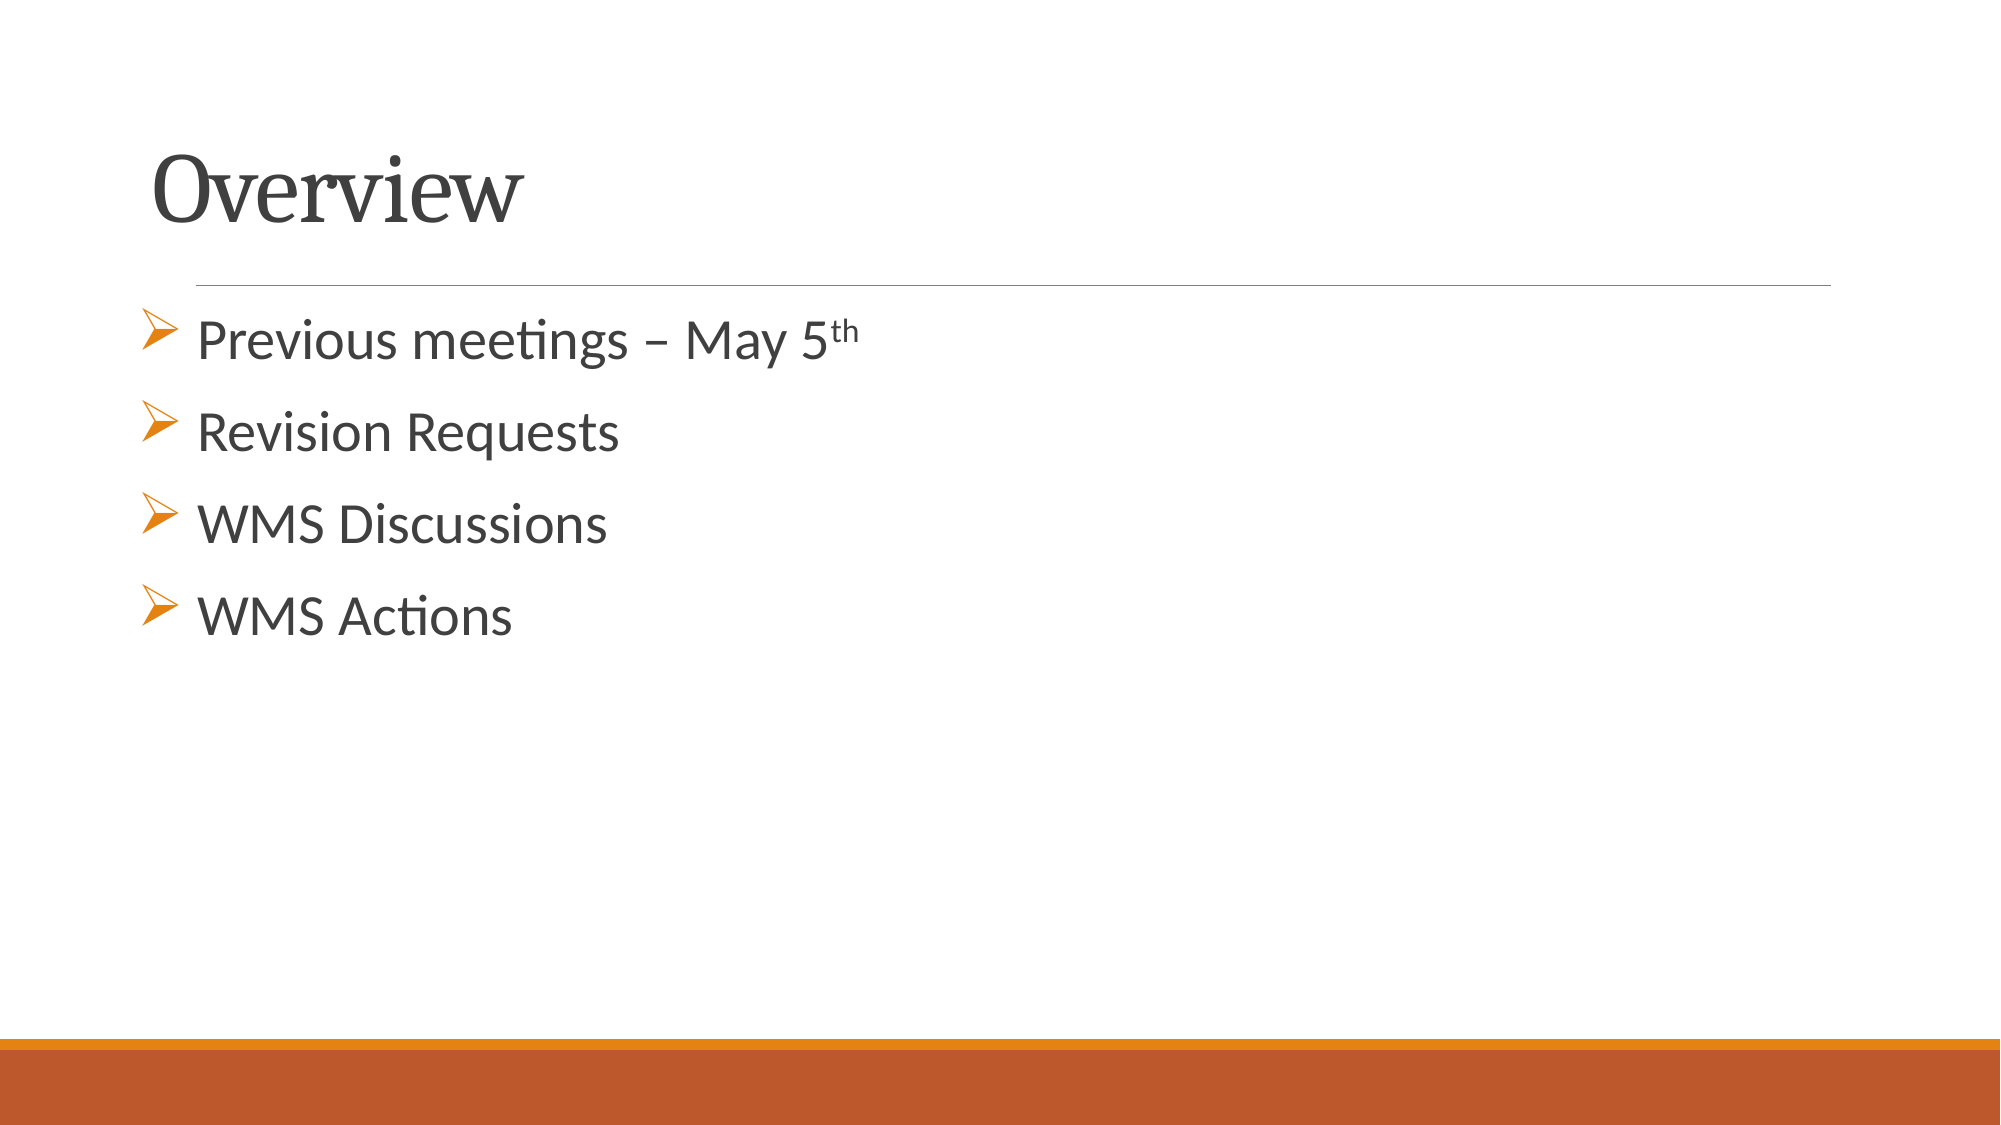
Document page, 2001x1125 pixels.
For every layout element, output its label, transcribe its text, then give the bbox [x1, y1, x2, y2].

title Overview [137, 41, 1863, 251]
list Previous meetings – May 5th Revision Requests WMS Discussions WMS Actions [137, 301, 1863, 1013]
